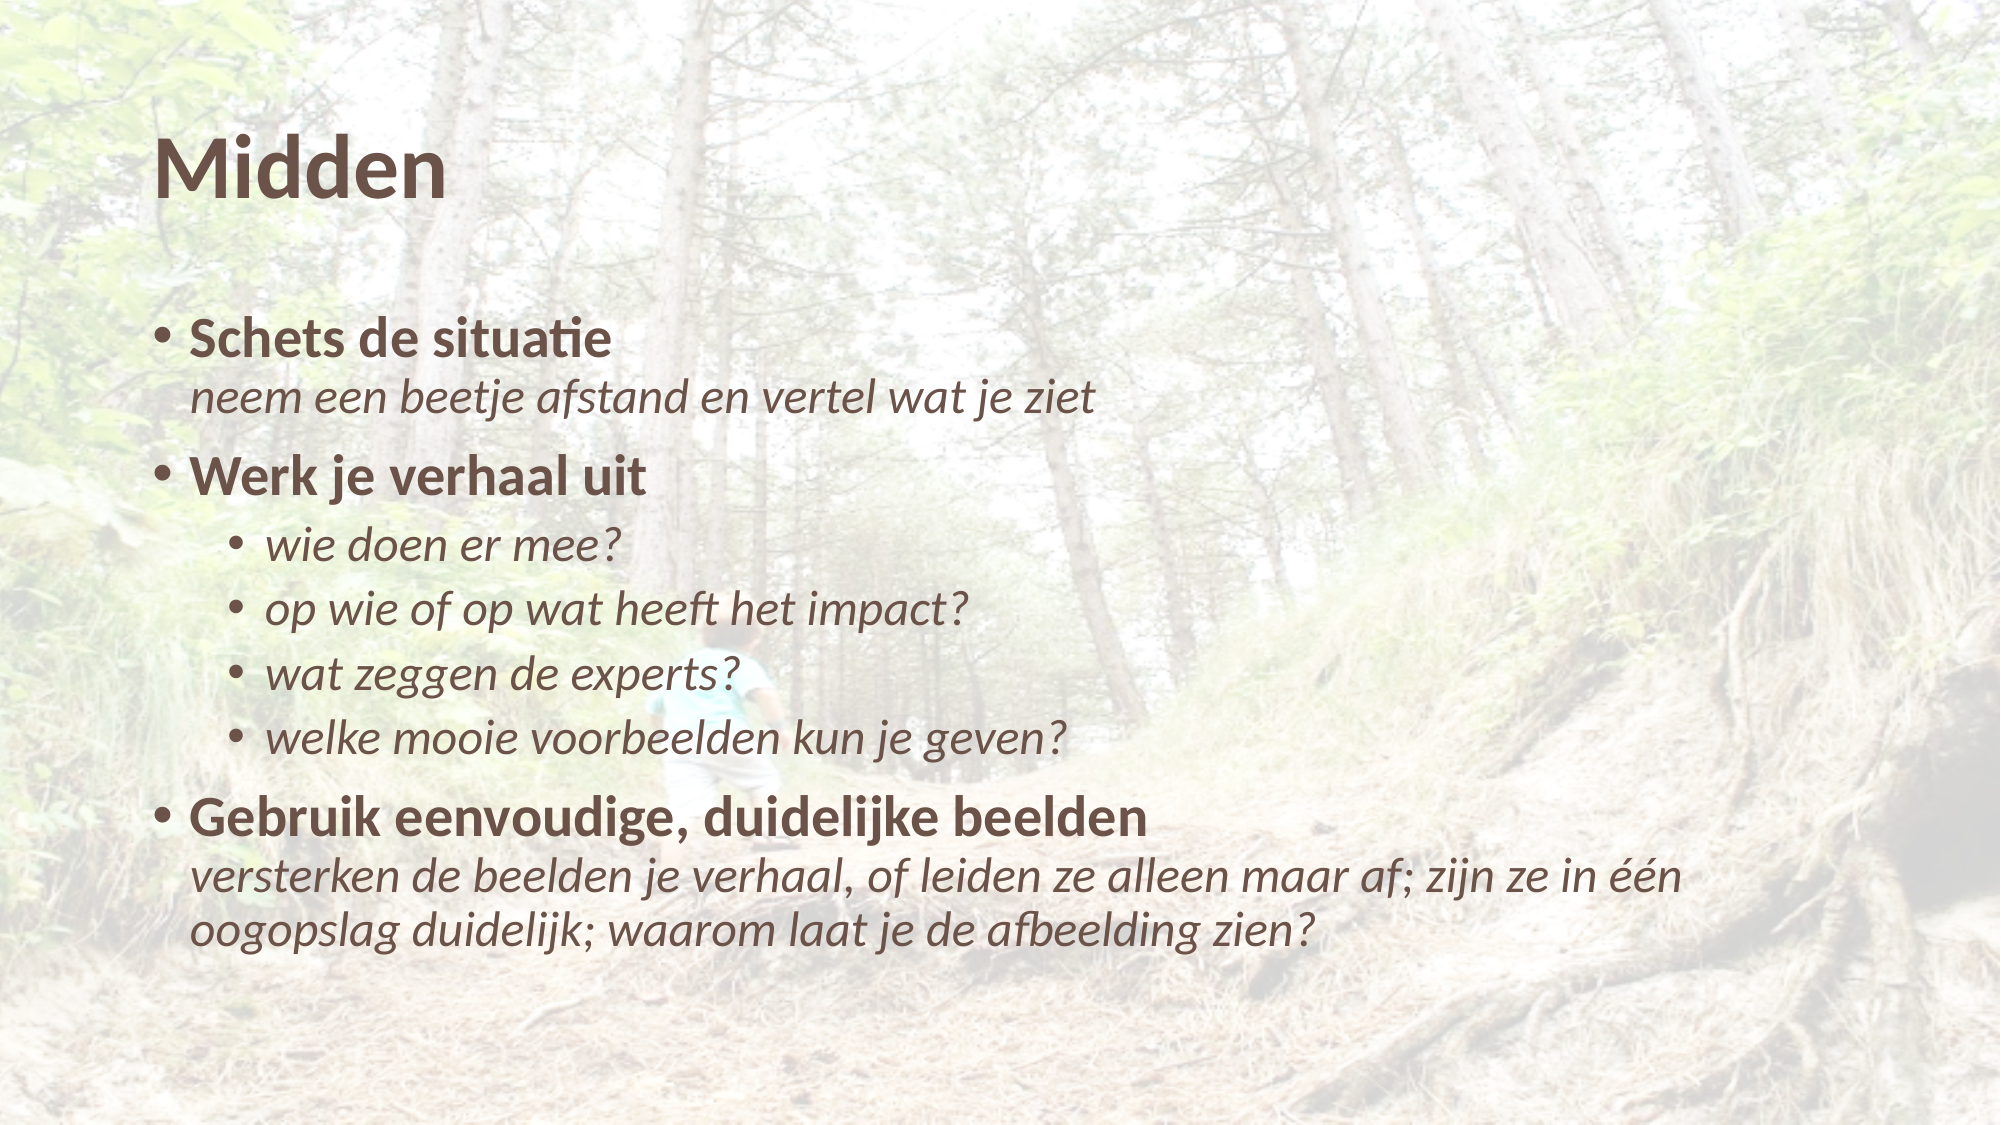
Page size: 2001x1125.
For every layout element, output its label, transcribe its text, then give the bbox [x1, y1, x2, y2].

title Midden [137, 59, 1863, 278]
list Schets de situatie neem een beetje afstand en vertel wat je ziet Werk je verhaal uit wie doen er mee? op wie of op wat heeft het impact? wat zeggen de experts? welke mooie voorbeelden kun je geven? Gebruik eenvoudige, duidelijke beelden versterken de beelden je verhaal, of leiden ze alleen maar af; zijn ze in één oogopslag duidelijk; waarom laat je de afbeelding zien? [137, 299, 1863, 1014]
